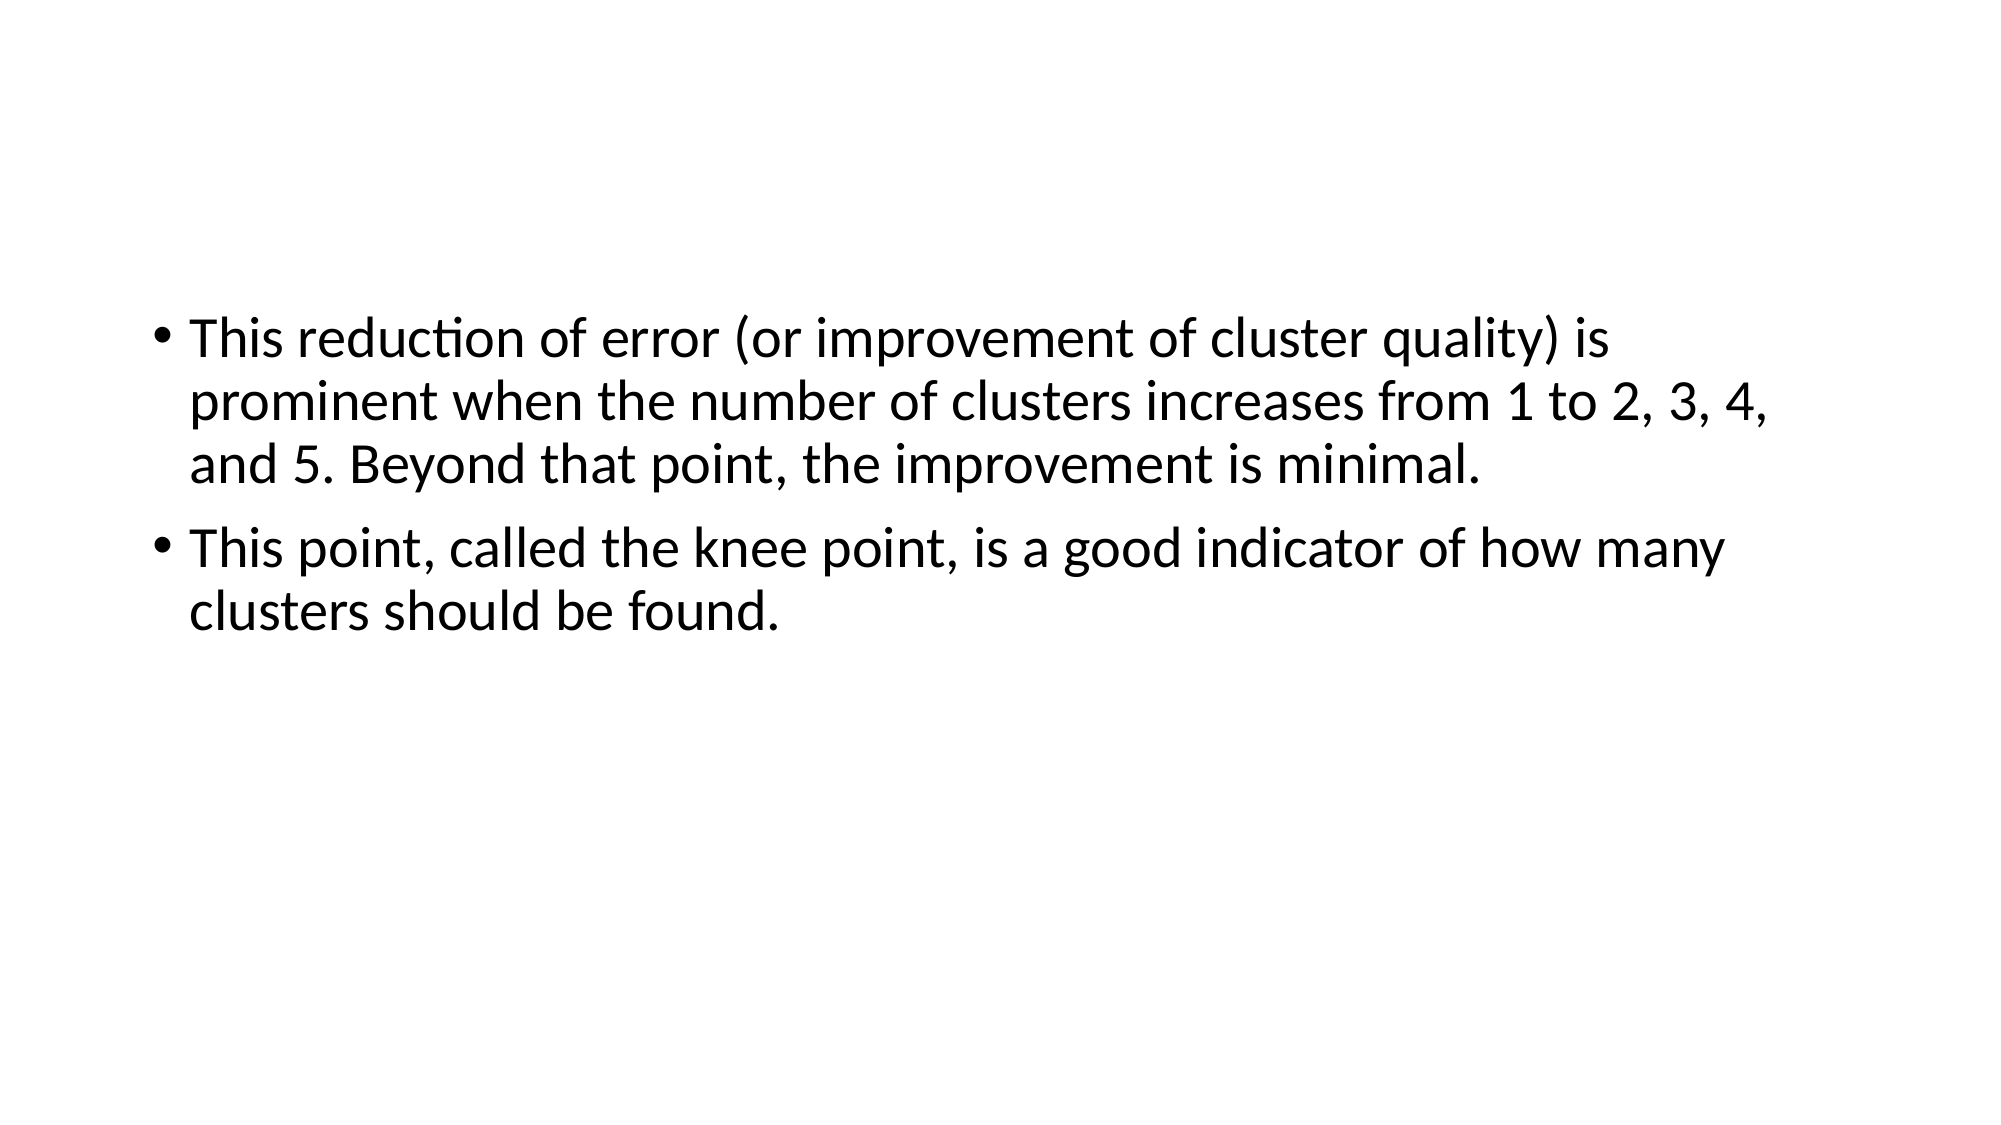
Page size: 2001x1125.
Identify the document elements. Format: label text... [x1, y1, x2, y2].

list This reduction of error (or improvement of cluster quality) is prominent when the number of clusters increases from 1 to 2, 3, 4, and 5. Beyond that point, the improvement is minimal. This point, called the knee point, is a good indicator of how many clusters should be found. [137, 299, 1863, 1014]
